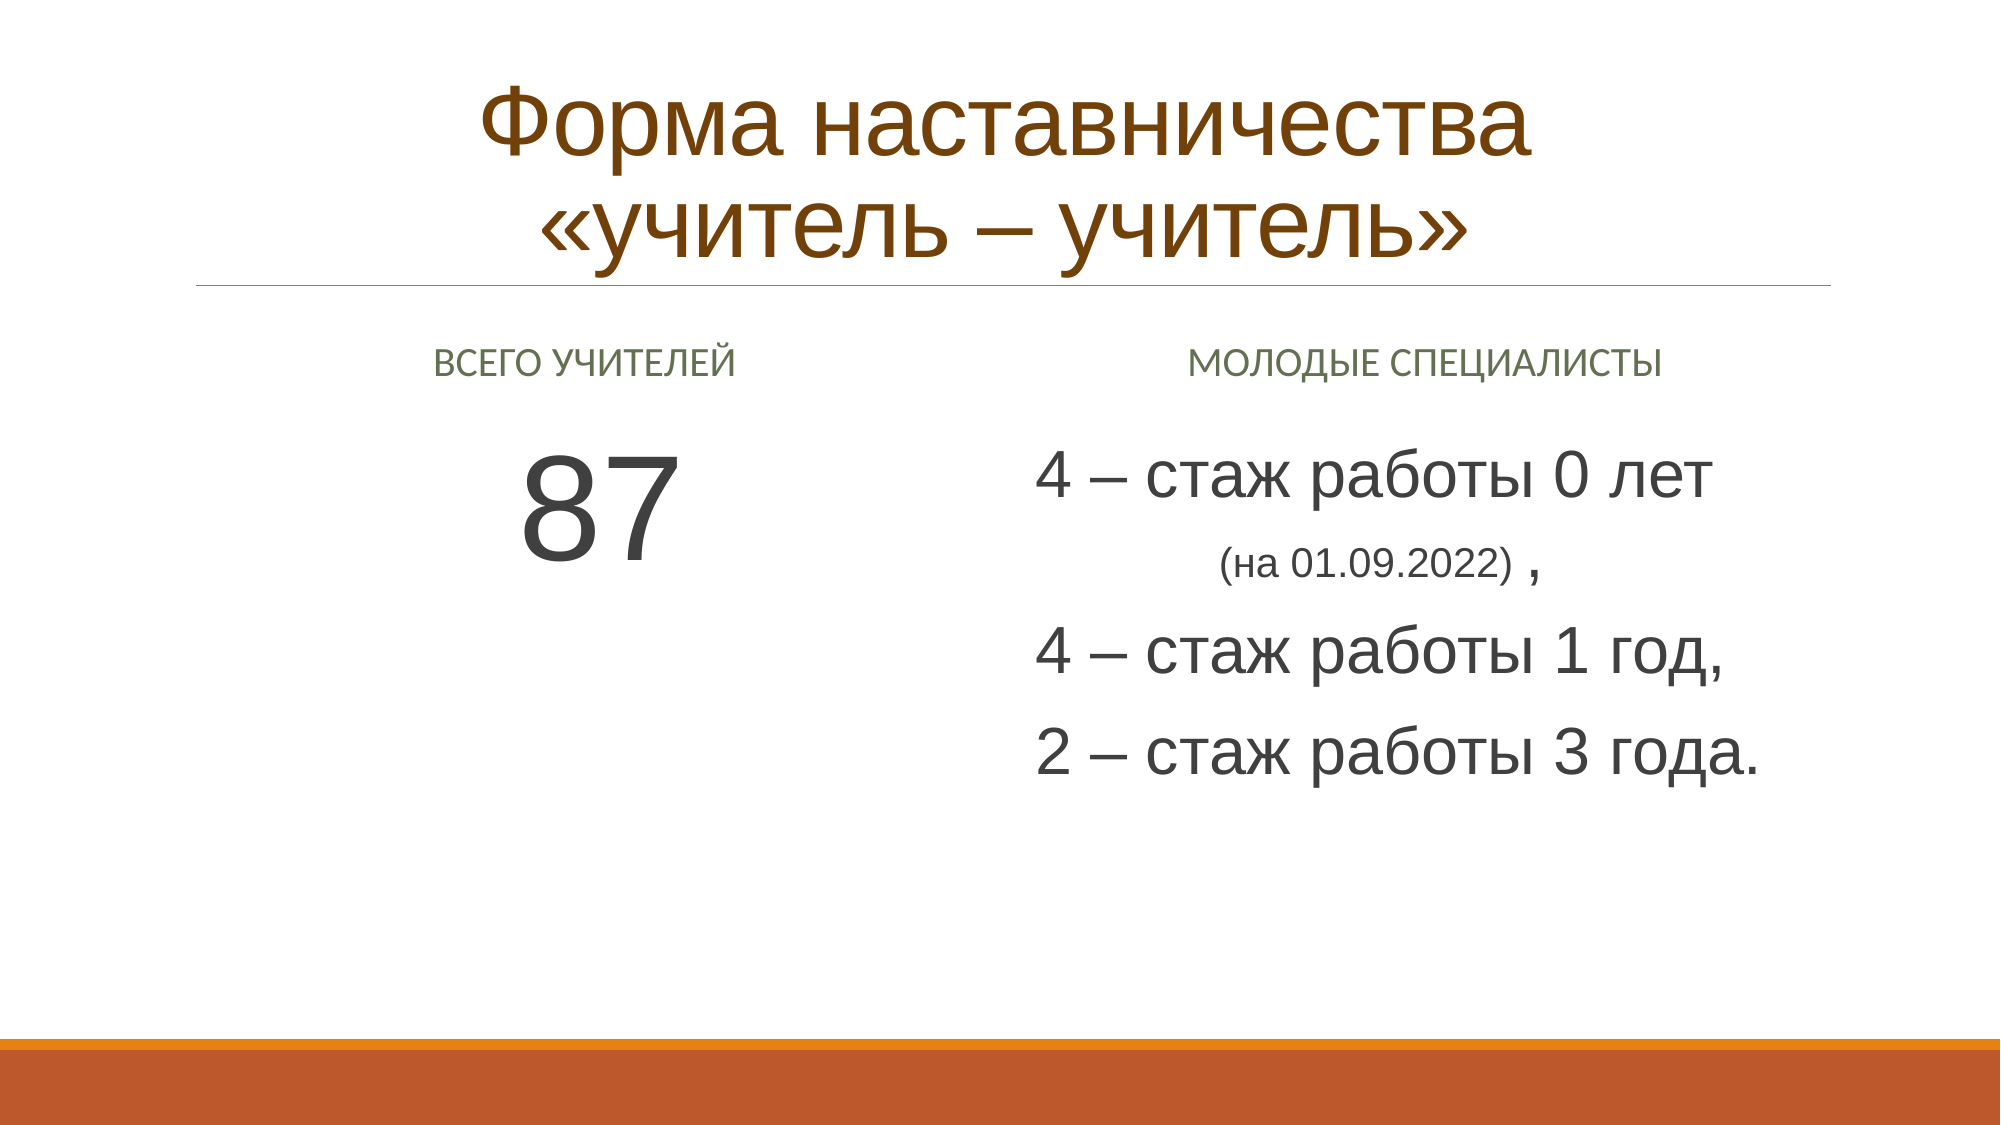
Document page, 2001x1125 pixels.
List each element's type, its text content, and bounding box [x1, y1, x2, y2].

title Форма наставничества «учитель – учитель» [180, 47, 1830, 285]
list 4 – стаж работы 0 лет (на 01.09.2022) , 4 – стаж работы 1 год, 2 – стаж работы 3 года. [1020, 423, 1830, 949]
list 87 [180, 423, 990, 781]
list Всего учителей [180, 302, 990, 423]
list Молодые специалисты [1020, 302, 1830, 423]
